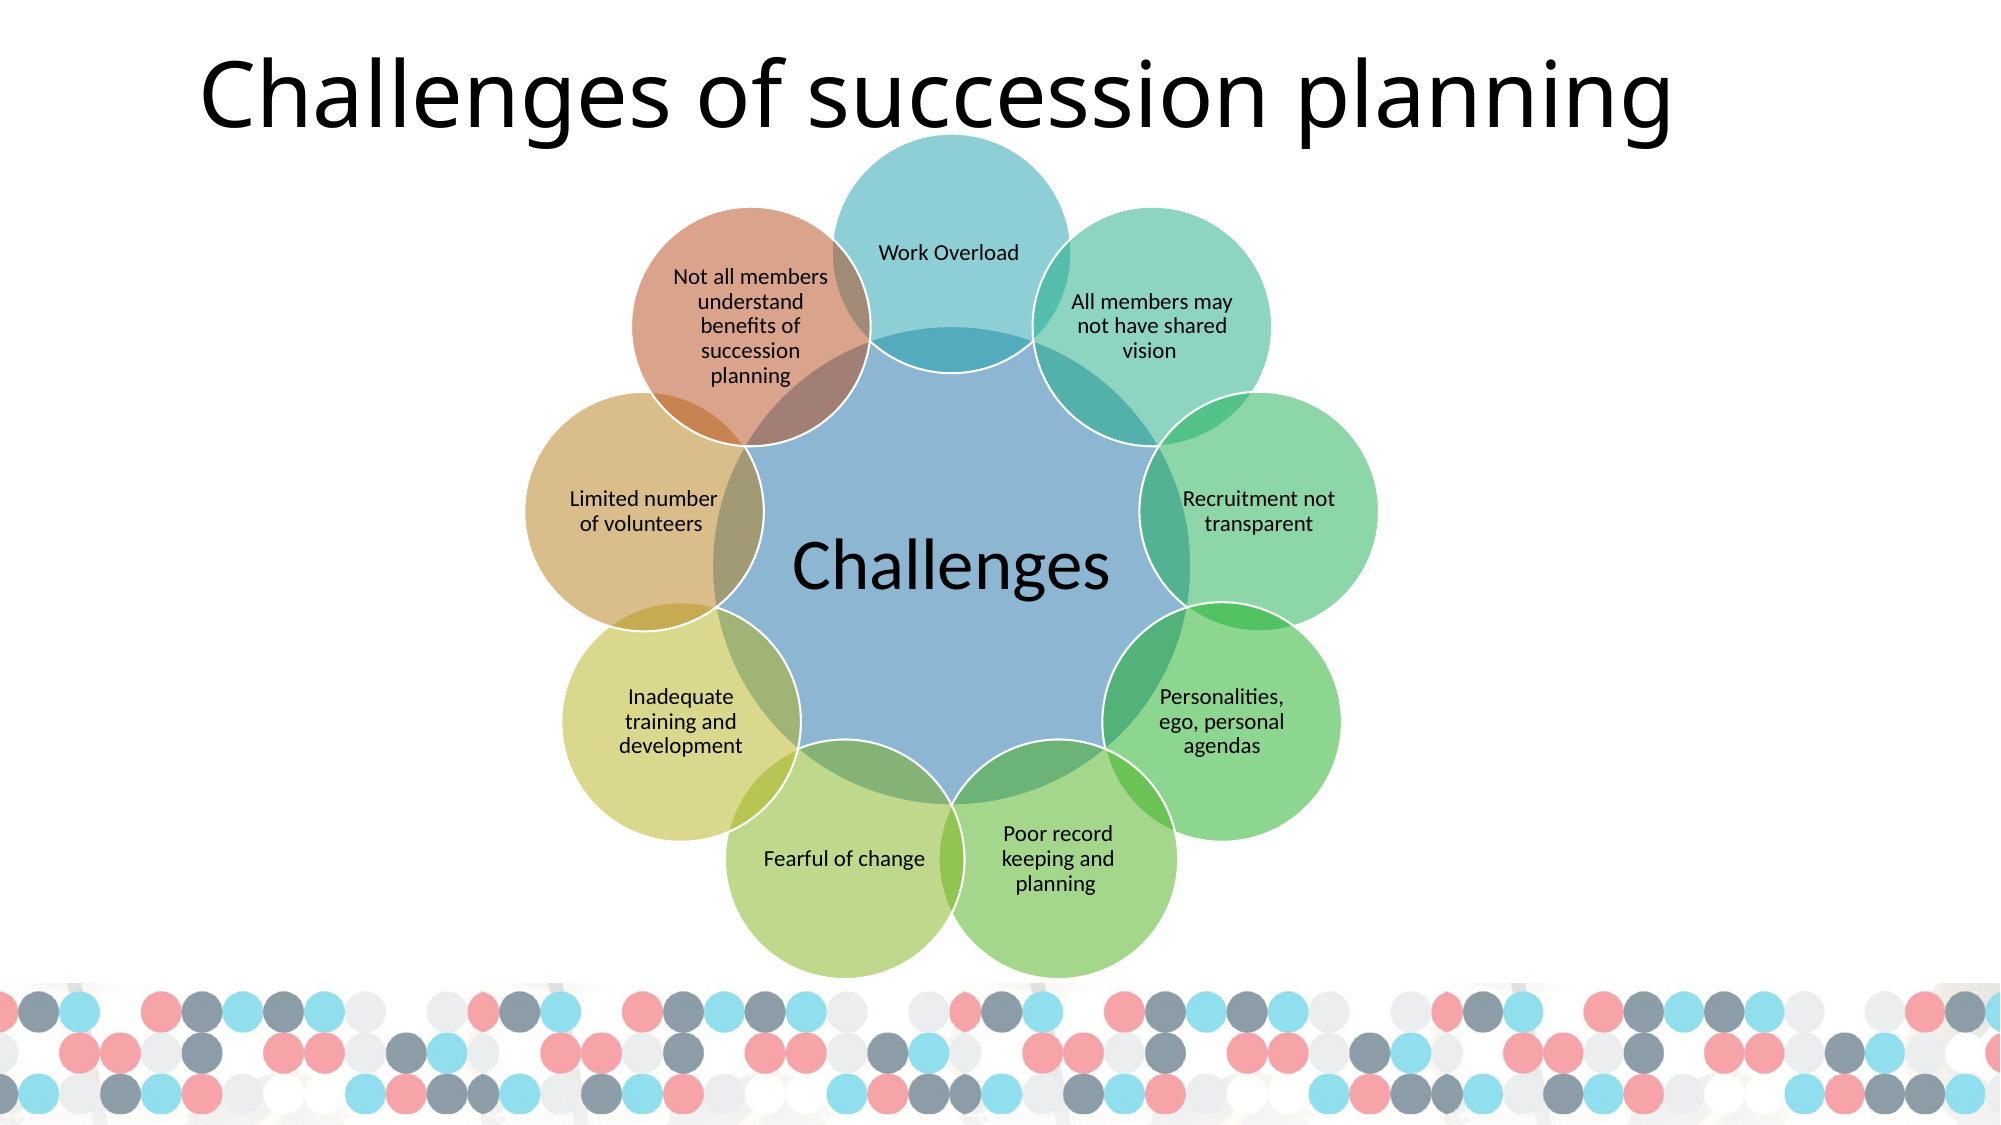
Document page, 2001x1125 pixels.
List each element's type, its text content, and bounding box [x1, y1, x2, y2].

picture [0, 983, 2000, 1125]
title Challenges of succession planning [183, 0, 1909, 207]
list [66, 128, 1837, 983]
